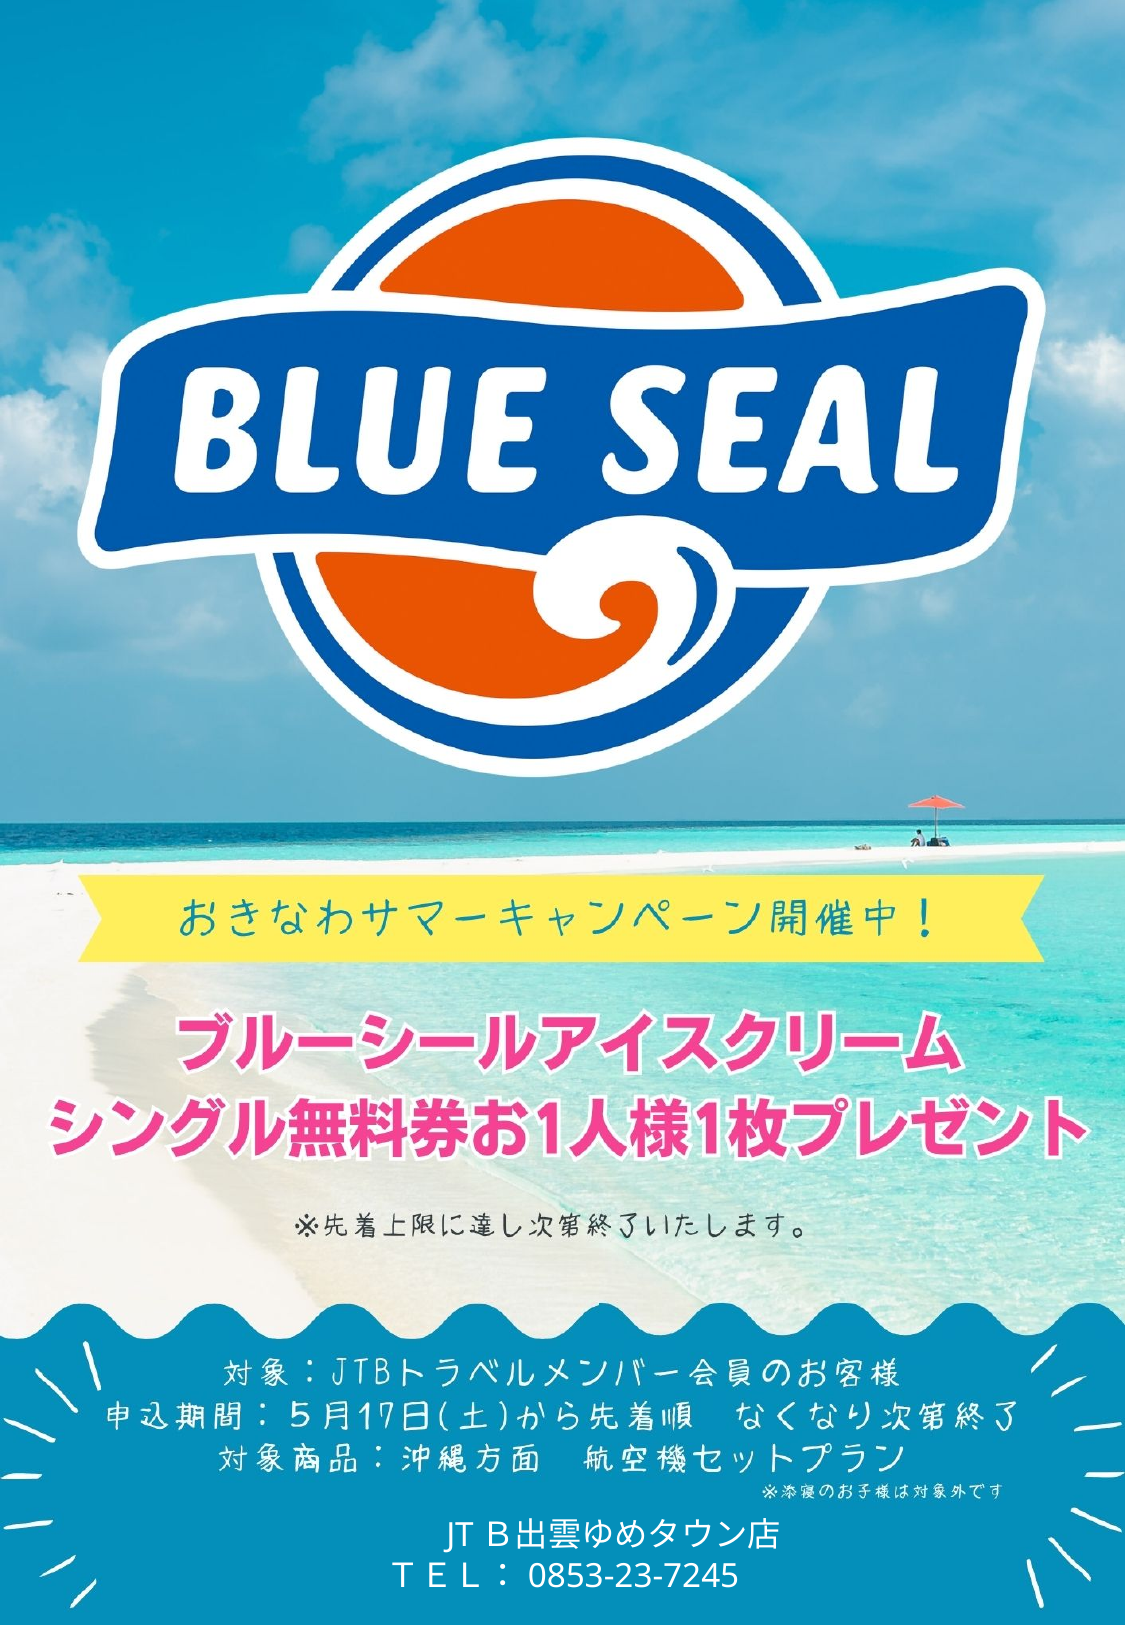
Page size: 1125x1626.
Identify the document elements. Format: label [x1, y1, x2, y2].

picture [329, 1443, 357, 1472]
picture [657, 1444, 686, 1473]
picture [439, 1402, 448, 1430]
picture [589, 1403, 618, 1429]
picture [464, 1563, 478, 1586]
picture [4, 1519, 54, 1530]
picture [969, 1484, 984, 1499]
picture [798, 1358, 826, 1388]
picture [6, 831, 34, 840]
picture [703, 1564, 719, 1586]
picture [692, 1444, 722, 1473]
picture [439, 1444, 467, 1473]
picture [628, 1521, 644, 1546]
picture [262, 1357, 287, 1387]
picture [579, 1360, 590, 1365]
picture [359, 1402, 369, 1429]
picture [749, 1519, 778, 1548]
picture [991, 1484, 1000, 1498]
picture [780, 1485, 796, 1498]
picture [628, 1401, 653, 1431]
picture [402, 1464, 410, 1470]
picture [582, 1361, 607, 1387]
picture [934, 1483, 945, 1498]
picture [849, 1405, 858, 1419]
picture [332, 1357, 346, 1385]
picture [838, 1485, 852, 1498]
picture [291, 1401, 310, 1428]
picture [777, 1401, 795, 1430]
picture [325, 1400, 348, 1430]
picture [444, 1523, 452, 1552]
picture [771, 1444, 793, 1473]
picture [876, 1446, 887, 1450]
picture [588, 1564, 600, 1576]
picture [914, 1485, 927, 1498]
picture [835, 1359, 863, 1387]
picture [538, 1401, 545, 1417]
picture [354, 1357, 369, 1383]
picture [690, 1358, 716, 1386]
picture [16, 838, 26, 845]
picture [530, 1564, 545, 1587]
picture [953, 1485, 965, 1498]
picture [1050, 1375, 1086, 1400]
picture [460, 1403, 487, 1429]
picture [875, 1483, 889, 1499]
picture [1071, 1507, 1121, 1532]
picture [35, 1369, 80, 1413]
picture [842, 1444, 864, 1472]
picture [469, 1359, 499, 1383]
picture [518, 1519, 543, 1548]
picture [879, 1447, 903, 1472]
picture [636, 1576, 650, 1587]
picture [616, 1361, 623, 1385]
picture [637, 1564, 649, 1576]
picture [1031, 1344, 1057, 1372]
picture [587, 1576, 601, 1587]
picture [655, 1370, 678, 1376]
picture [744, 1404, 764, 1429]
picture [490, 1522, 507, 1545]
picture [564, 1400, 573, 1408]
picture [665, 1564, 680, 1586]
picture [402, 1359, 423, 1386]
picture [375, 1356, 390, 1385]
picture [809, 1402, 823, 1421]
picture [550, 1540, 579, 1547]
picture [1026, 1558, 1044, 1608]
picture [884, 1409, 891, 1415]
picture [720, 1529, 744, 1546]
picture [762, 1359, 790, 1386]
picture [616, 1564, 631, 1586]
picture [393, 1563, 412, 1586]
picture [141, 1401, 169, 1429]
picture [551, 1520, 578, 1533]
picture [819, 1483, 834, 1497]
picture [42, 1555, 76, 1577]
picture [686, 1520, 709, 1546]
picture [477, 1444, 500, 1473]
picture [436, 1358, 459, 1387]
picture [721, 1523, 729, 1529]
picture [723, 1564, 737, 1587]
picture [652, 1520, 675, 1546]
picture [375, 1461, 381, 1468]
picture [379, 1401, 393, 1428]
picture [0, 0, 1125, 1340]
picture [1074, 1421, 1122, 1432]
picture [816, 1411, 834, 1430]
picture [4, 1418, 57, 1443]
picture [618, 1523, 631, 1544]
picture [856, 1401, 870, 1429]
picture [403, 1444, 430, 1472]
picture [518, 1359, 534, 1387]
picture [557, 1408, 579, 1430]
picture [593, 1520, 611, 1547]
picture [728, 1357, 750, 1387]
picture [763, 1483, 777, 1498]
picture [499, 1401, 507, 1430]
picture [569, 1564, 582, 1587]
picture [803, 1443, 832, 1472]
picture [70, 1580, 97, 1608]
picture [622, 1444, 647, 1472]
picture [996, 1400, 1016, 1432]
picture [872, 1357, 899, 1387]
picture [430, 1563, 445, 1586]
picture [1048, 1537, 1091, 1581]
picture [257, 1443, 283, 1472]
picture [0, 1473, 42, 1480]
picture [893, 1485, 908, 1498]
picture [918, 1402, 945, 1430]
picture [684, 1564, 699, 1586]
picture [106, 1401, 130, 1429]
picture [1085, 1471, 1125, 1478]
picture [662, 1401, 692, 1429]
picture [294, 1443, 319, 1473]
picture [511, 1444, 539, 1473]
picture [219, 1446, 247, 1471]
picture [860, 1483, 870, 1498]
picture [113, 828, 129, 833]
picture [141, 1408, 150, 1413]
picture [517, 1406, 538, 1430]
picture [955, 1402, 984, 1429]
picture [736, 1401, 750, 1420]
picture [403, 1400, 428, 1432]
picture [456, 1523, 473, 1545]
picture [632, 1358, 645, 1385]
picture [733, 1452, 745, 1463]
picture [214, 1401, 241, 1430]
picture [830, 1404, 837, 1412]
picture [224, 1360, 252, 1385]
picture [81, 1340, 101, 1390]
picture [584, 1445, 613, 1472]
picture [881, 1402, 910, 1430]
picture [545, 1359, 568, 1387]
picture [176, 1402, 205, 1430]
picture [740, 1452, 754, 1474]
picture [506, 1363, 515, 1385]
picture [800, 1483, 814, 1499]
picture [549, 1564, 563, 1586]
